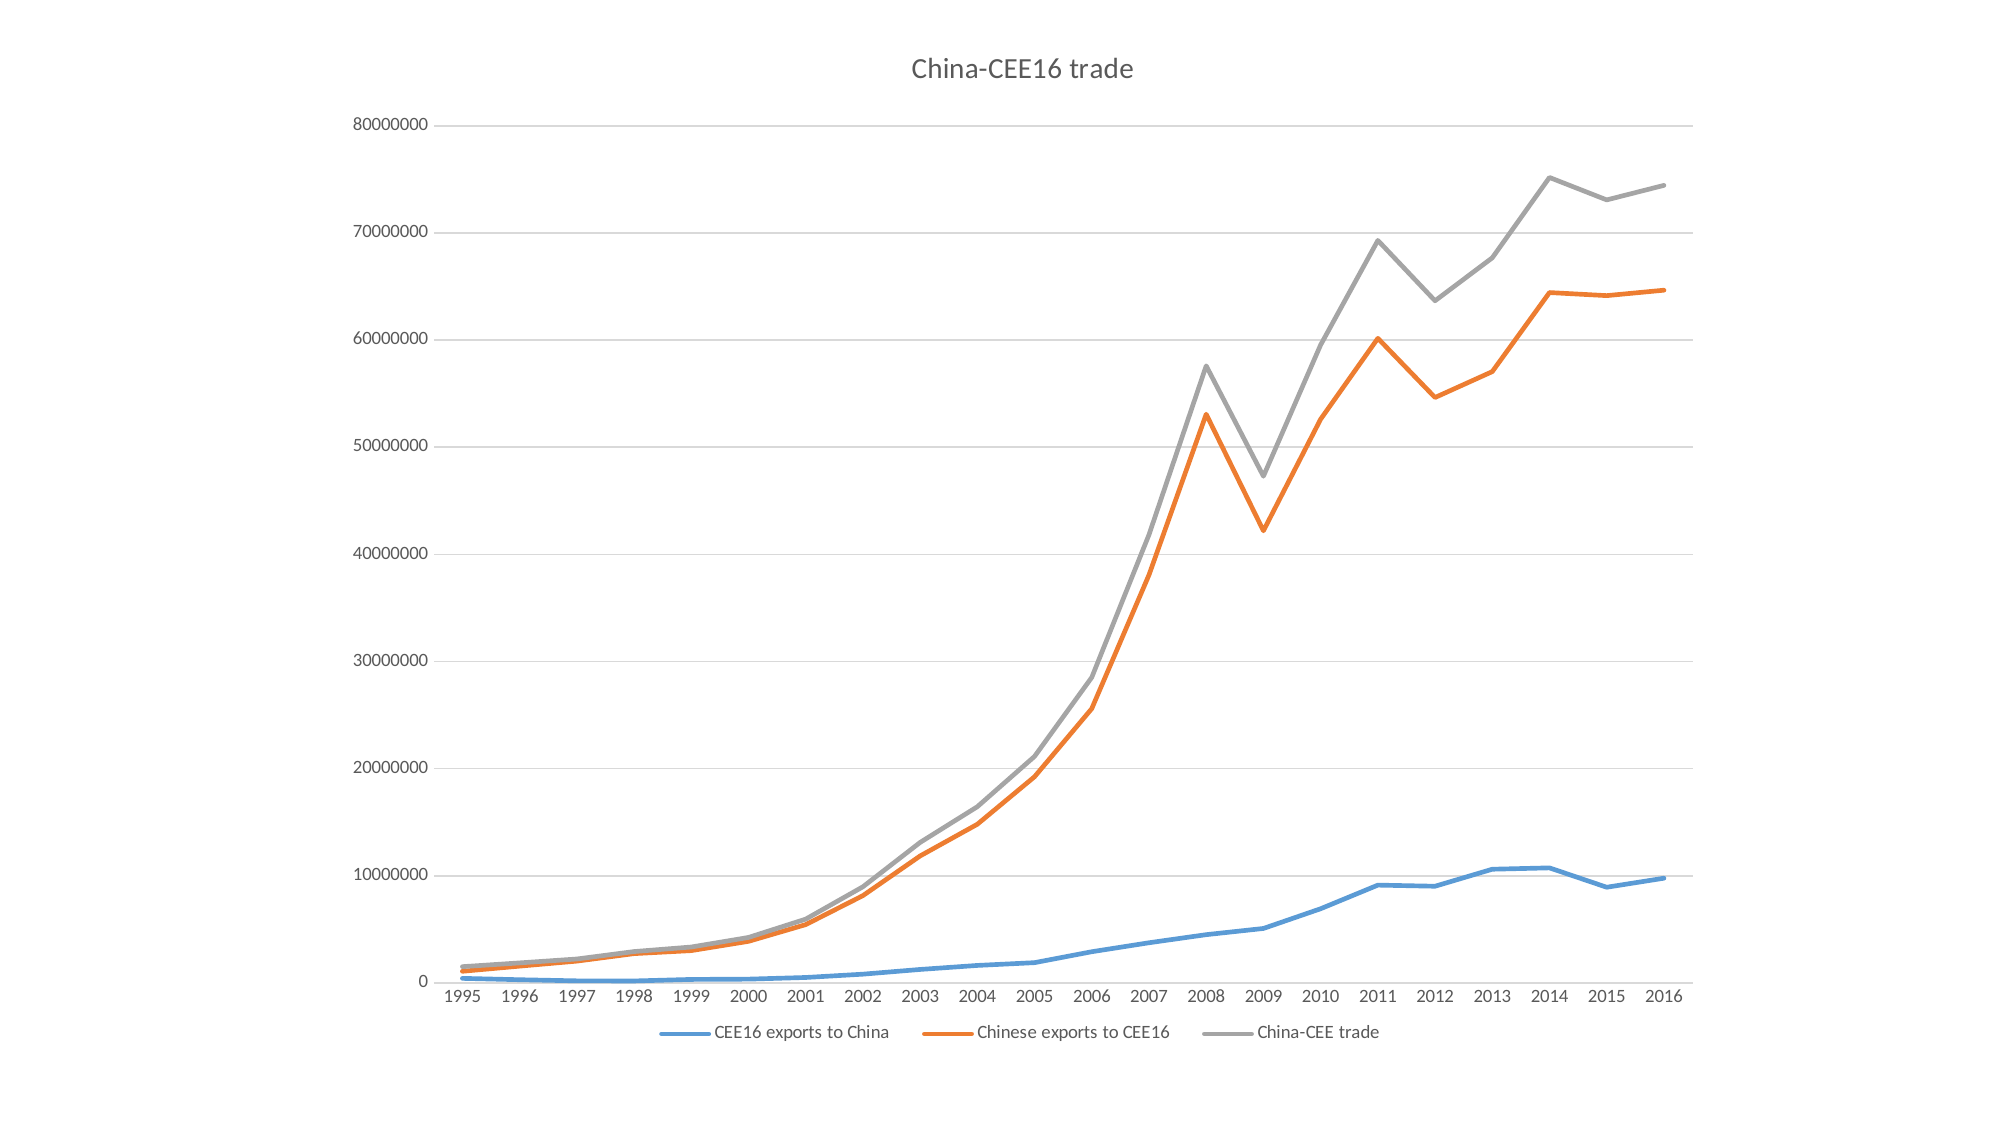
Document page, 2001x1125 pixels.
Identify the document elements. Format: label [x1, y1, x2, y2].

chart [324, 19, 1721, 1071]
